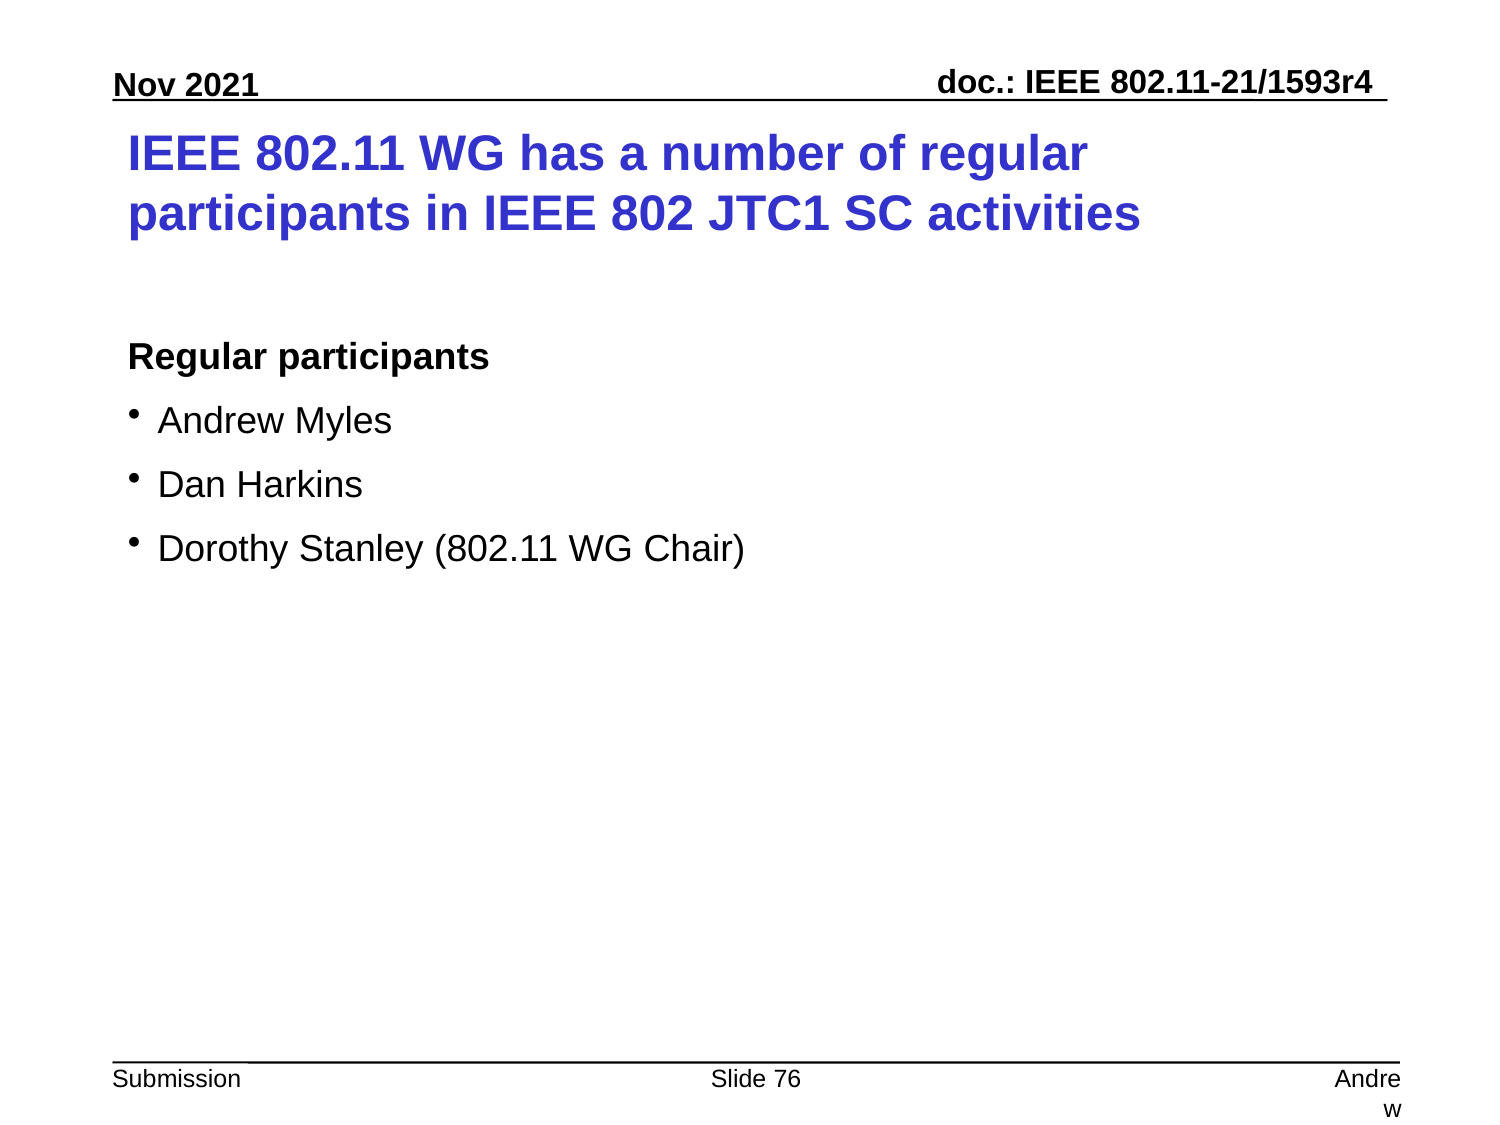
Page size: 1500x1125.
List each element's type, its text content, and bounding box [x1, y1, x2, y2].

slide_number Slide 76 [709, 1061, 803, 1093]
footer Andrew Myles, Cisco [1320, 1061, 1402, 1093]
list Regular participants Andrew Myles Dan Harkins Dorothy Stanley (802.11 WG Chair) [112, 324, 1388, 1000]
title IEEE 802.11 WG has a number of regular participants in IEEE 802 JTC1 SC activities [112, 112, 1388, 288]
